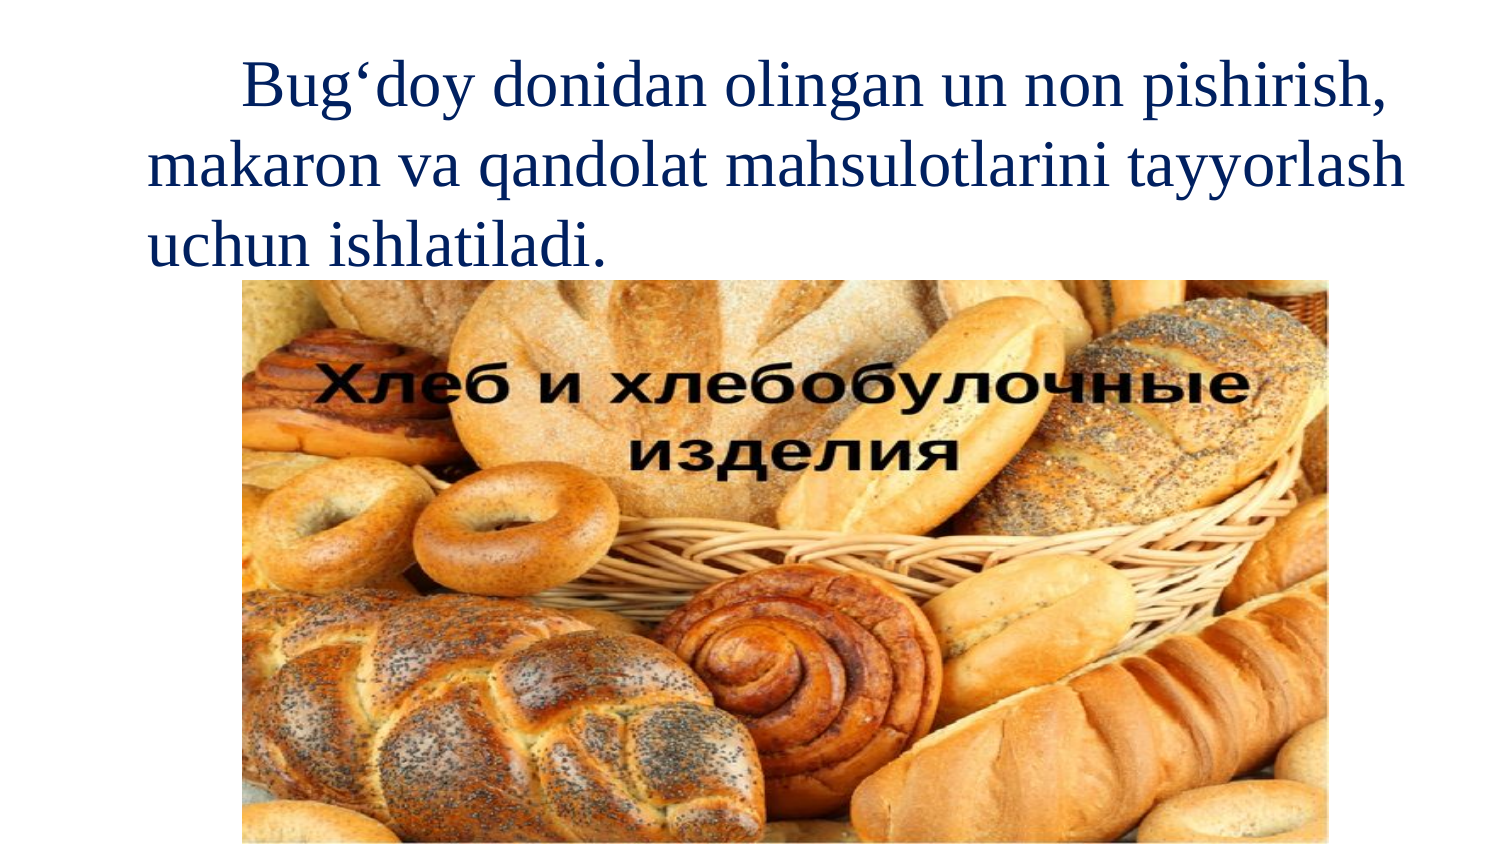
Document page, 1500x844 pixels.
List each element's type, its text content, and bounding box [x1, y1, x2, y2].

list Bug‘doy donidan olingan un non pishirish, makaron va qandolat mahsulotlarini tayyorlash uchun ishlatiladi. [76, 32, 1427, 292]
picture [241, 279, 1329, 844]
